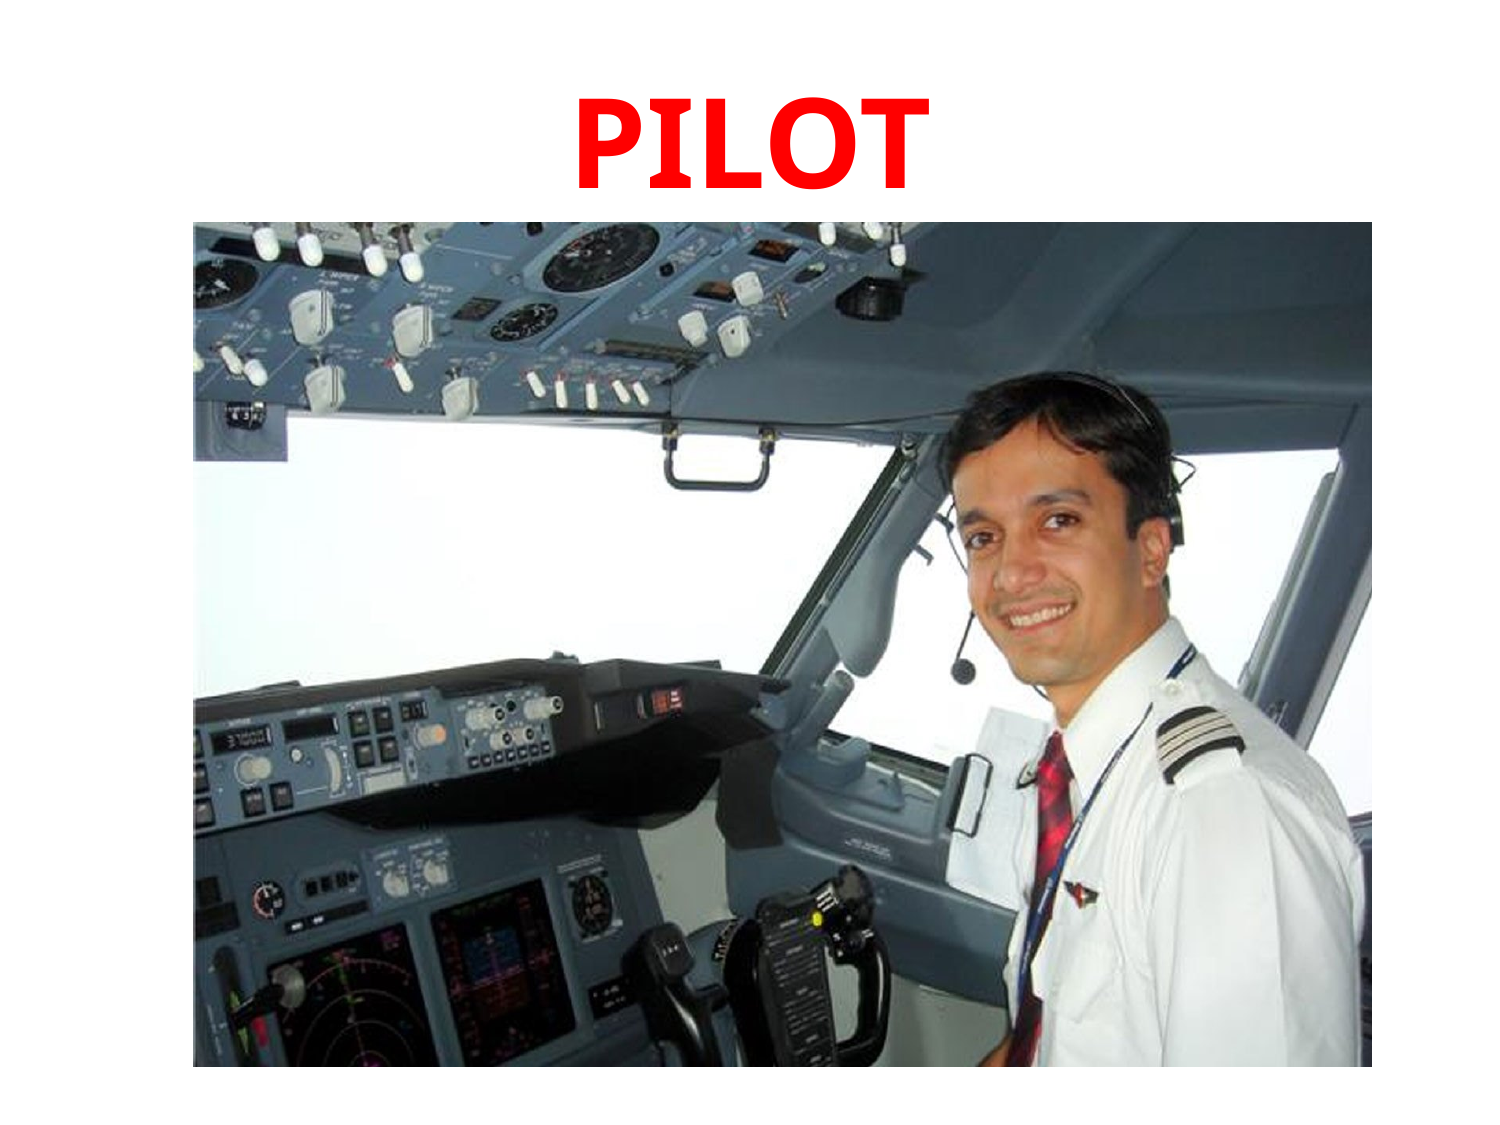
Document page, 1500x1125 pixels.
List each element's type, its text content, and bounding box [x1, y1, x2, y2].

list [192, 222, 1372, 1067]
title PILOT [75, 45, 1425, 233]
